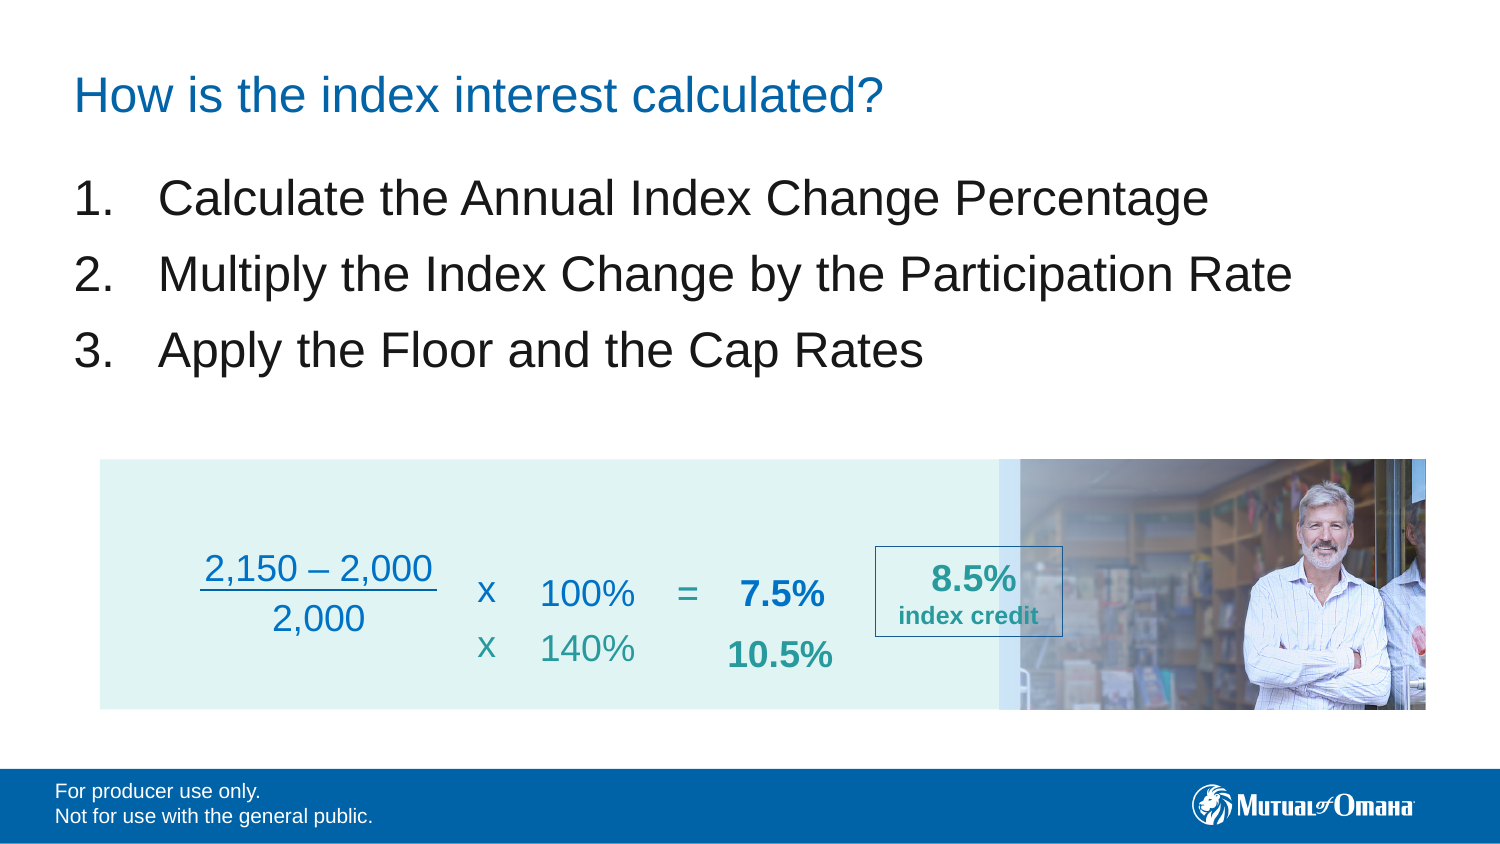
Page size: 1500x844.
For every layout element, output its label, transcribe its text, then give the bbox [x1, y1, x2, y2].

text_box [999, 637, 1020, 710]
picture [1020, 459, 1426, 710]
title How is the index interest calculated? [58, 48, 1415, 144]
text_box 2,000 [199, 590, 438, 646]
list Calculate the Annual Index Change Percentage Multiply the Index Change by the Participation Rate Apply the Floor and the Cap Rates [58, 158, 1415, 746]
text_box 2,150 – 2,000 [162, 536, 475, 596]
picture [1192, 784, 1415, 825]
text_box 8.5% index credit [875, 546, 1020, 637]
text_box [462, 561, 863, 684]
text_box [999, 459, 1020, 546]
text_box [462, 557, 875, 622]
text_box For producer use only. Not for use with the general public. [40, 770, 578, 836]
